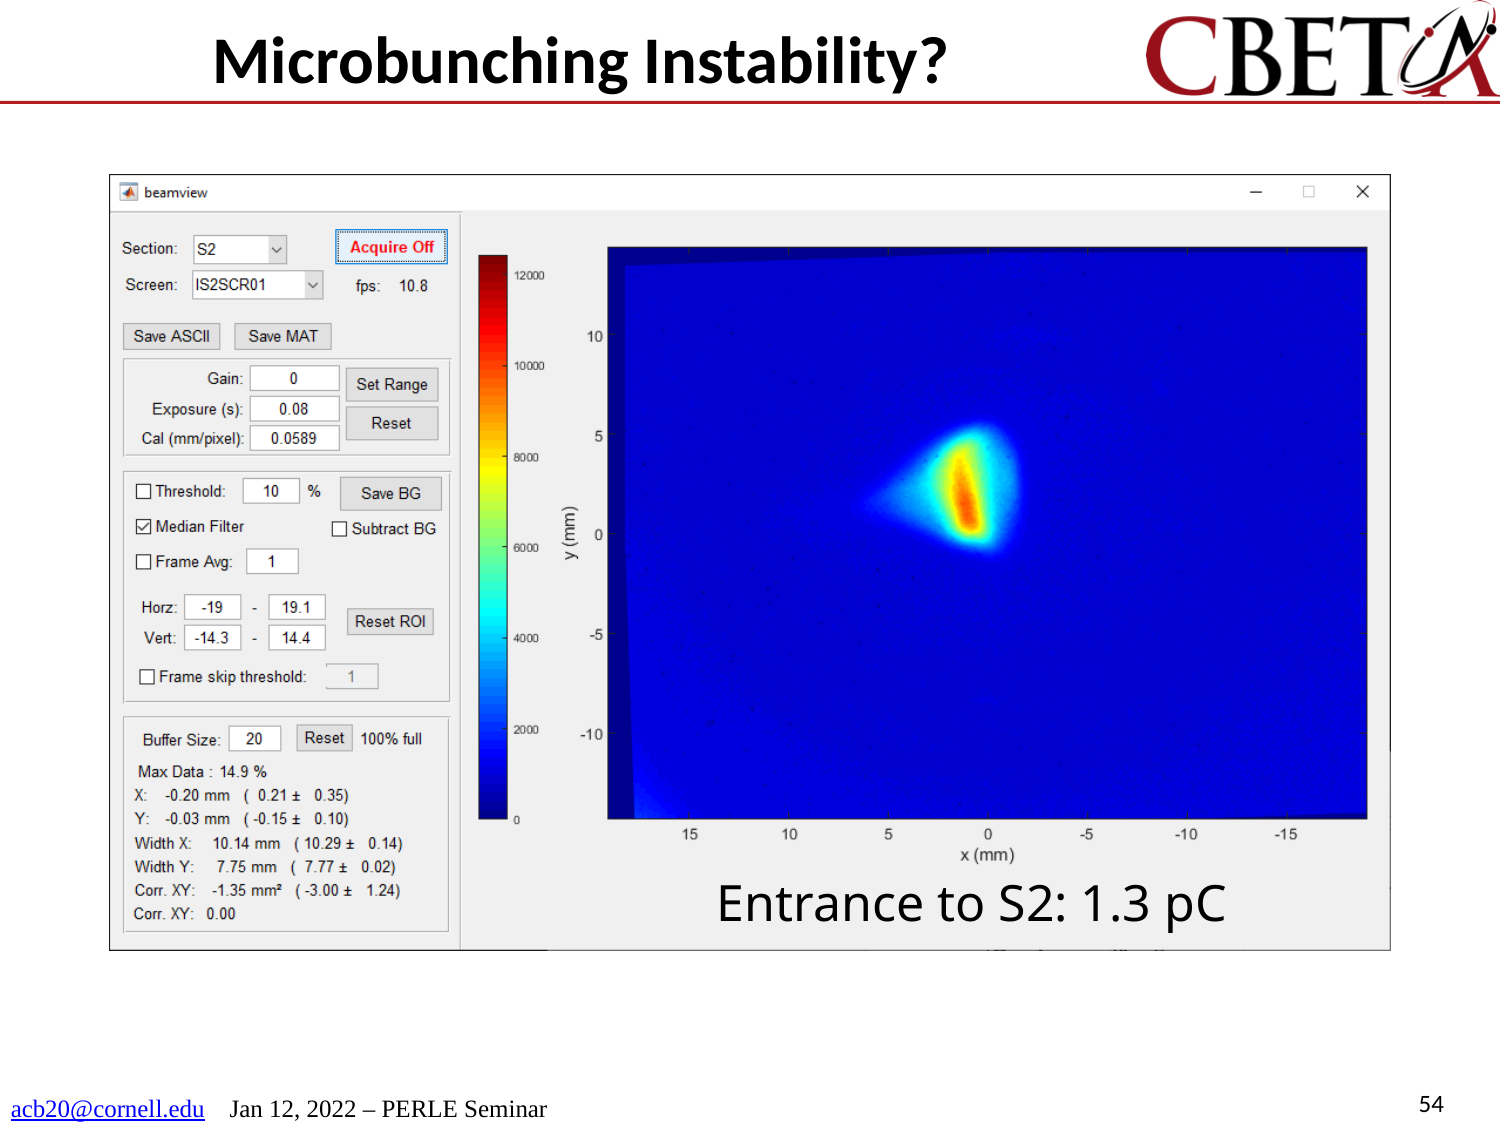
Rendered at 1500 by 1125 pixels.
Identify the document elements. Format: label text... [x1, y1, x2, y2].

picture [109, 174, 1391, 951]
picture [1146, 0, 1500, 97]
slide_number 54 [1410, 1079, 1454, 1125]
title Microbunching Instability? [30, 17, 1134, 99]
